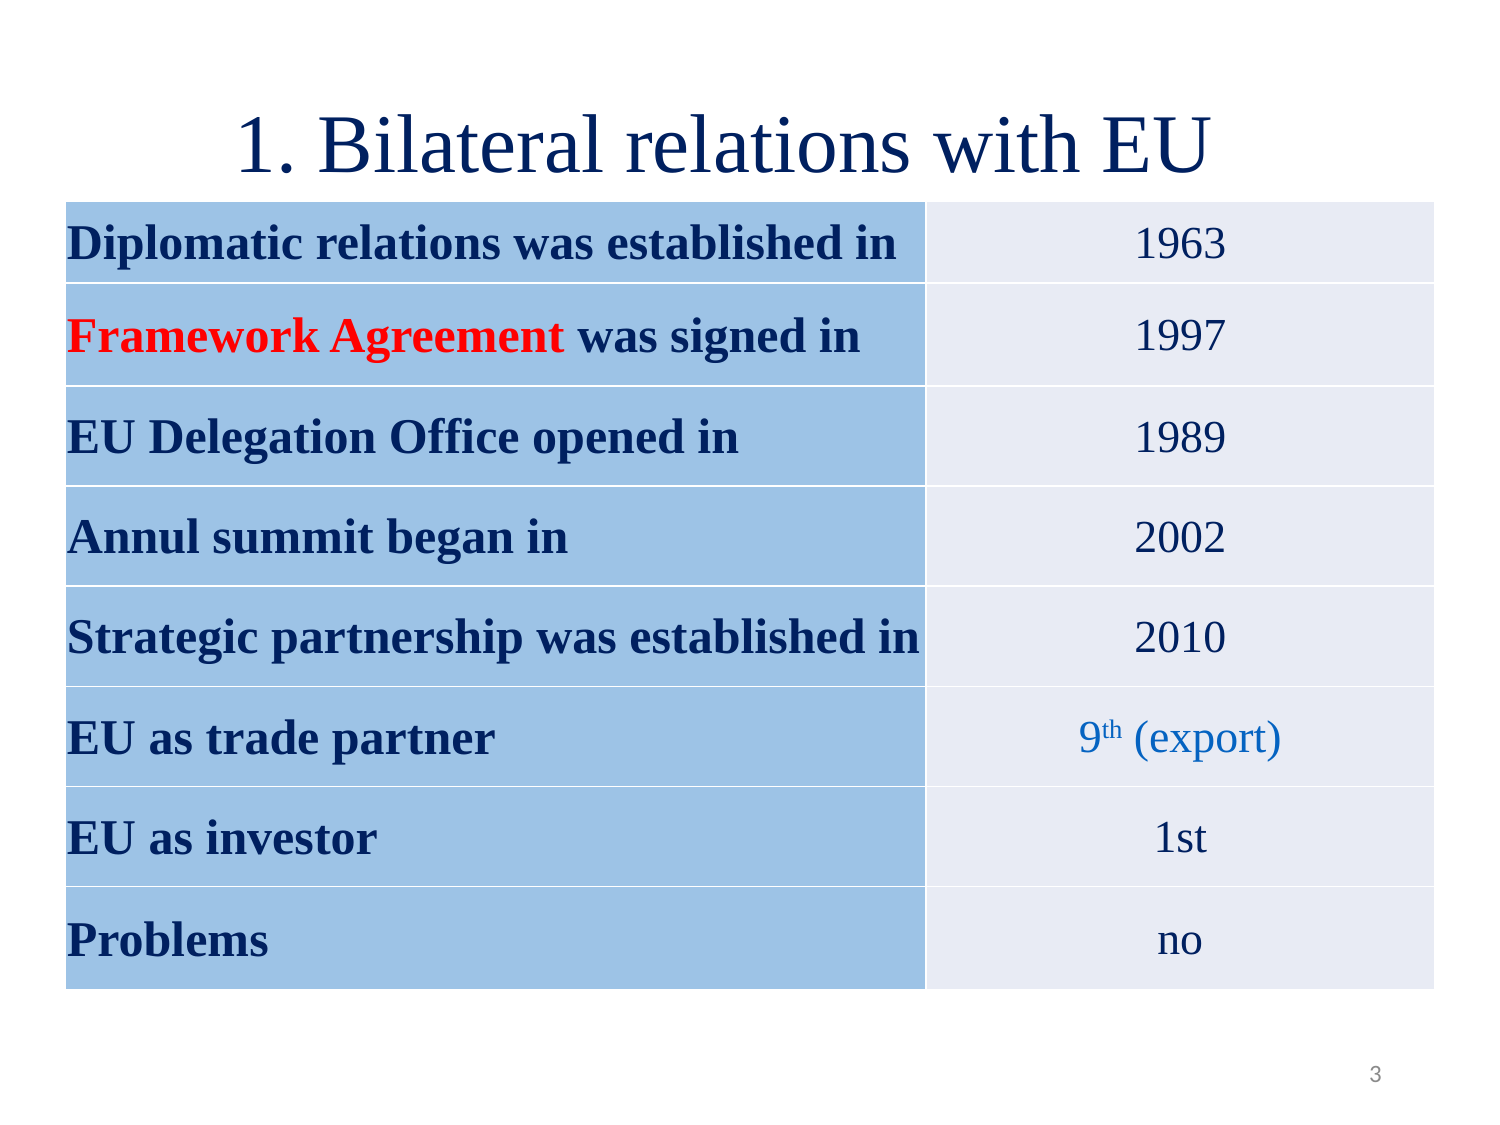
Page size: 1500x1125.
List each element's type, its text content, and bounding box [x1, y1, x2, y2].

table_cell 1997 [927, 284, 1434, 385]
table_cell Strategic partnership was established in [66, 587, 925, 686]
table_cell 1989 [927, 387, 1434, 485]
table_cell 2002 [927, 487, 1434, 585]
table_cell 2010 [927, 587, 1434, 686]
slide_number 3 [1059, 1042, 1397, 1103]
table_cell no [927, 887, 1434, 989]
table_cell 9th (export) [927, 687, 1434, 786]
table_cell Annul summit began in [66, 487, 925, 585]
table_header Diplomatic relations was established in [66, 202, 925, 282]
table_cell EU as trade partner [66, 687, 925, 786]
table_cell Framework Agreement was signed in [66, 284, 925, 385]
text_box 1. Bilateral relations with EU [157, 81, 1291, 197]
table_header 1963 [927, 202, 1434, 282]
table_cell Problems [66, 887, 925, 989]
table_cell EU Delegation Office opened in [66, 387, 925, 485]
table_cell EU as investor [66, 787, 925, 886]
table_cell 1st [927, 787, 1434, 886]
